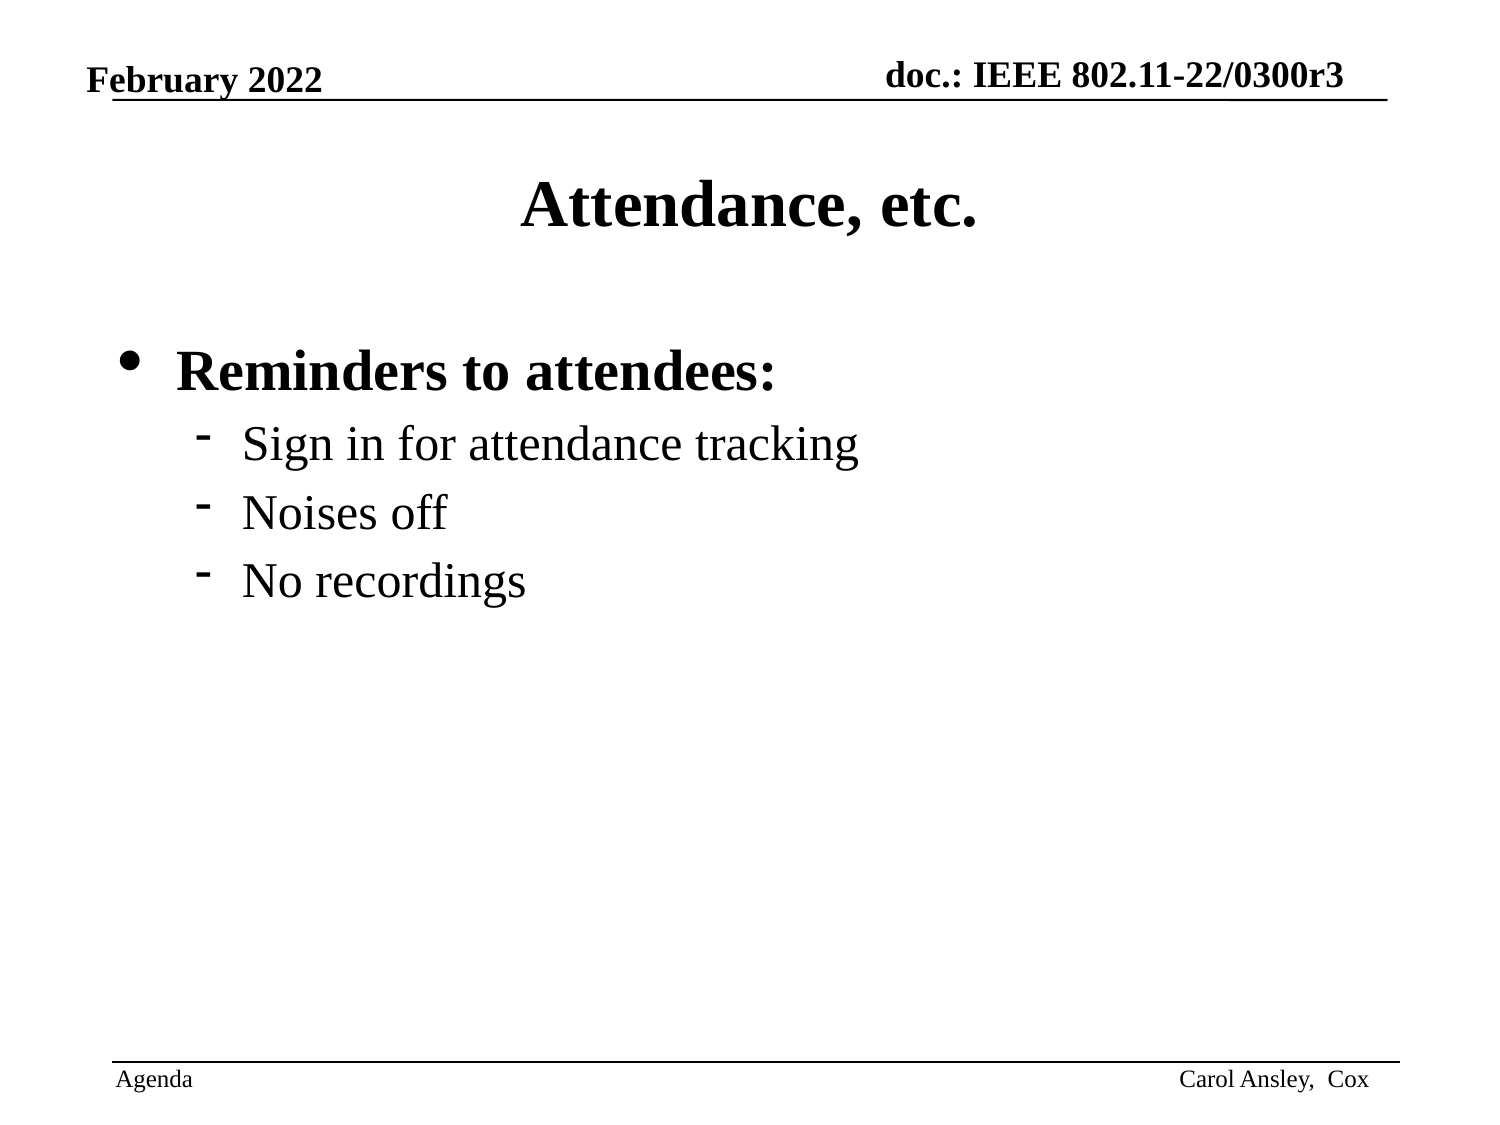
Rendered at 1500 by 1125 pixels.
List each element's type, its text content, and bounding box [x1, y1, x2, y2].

text_box Attendance, etc. [112, 152, 1388, 248]
text_box Reminders to attendees: Sign in for attendance tracking Noises off No recordings [112, 324, 1388, 615]
